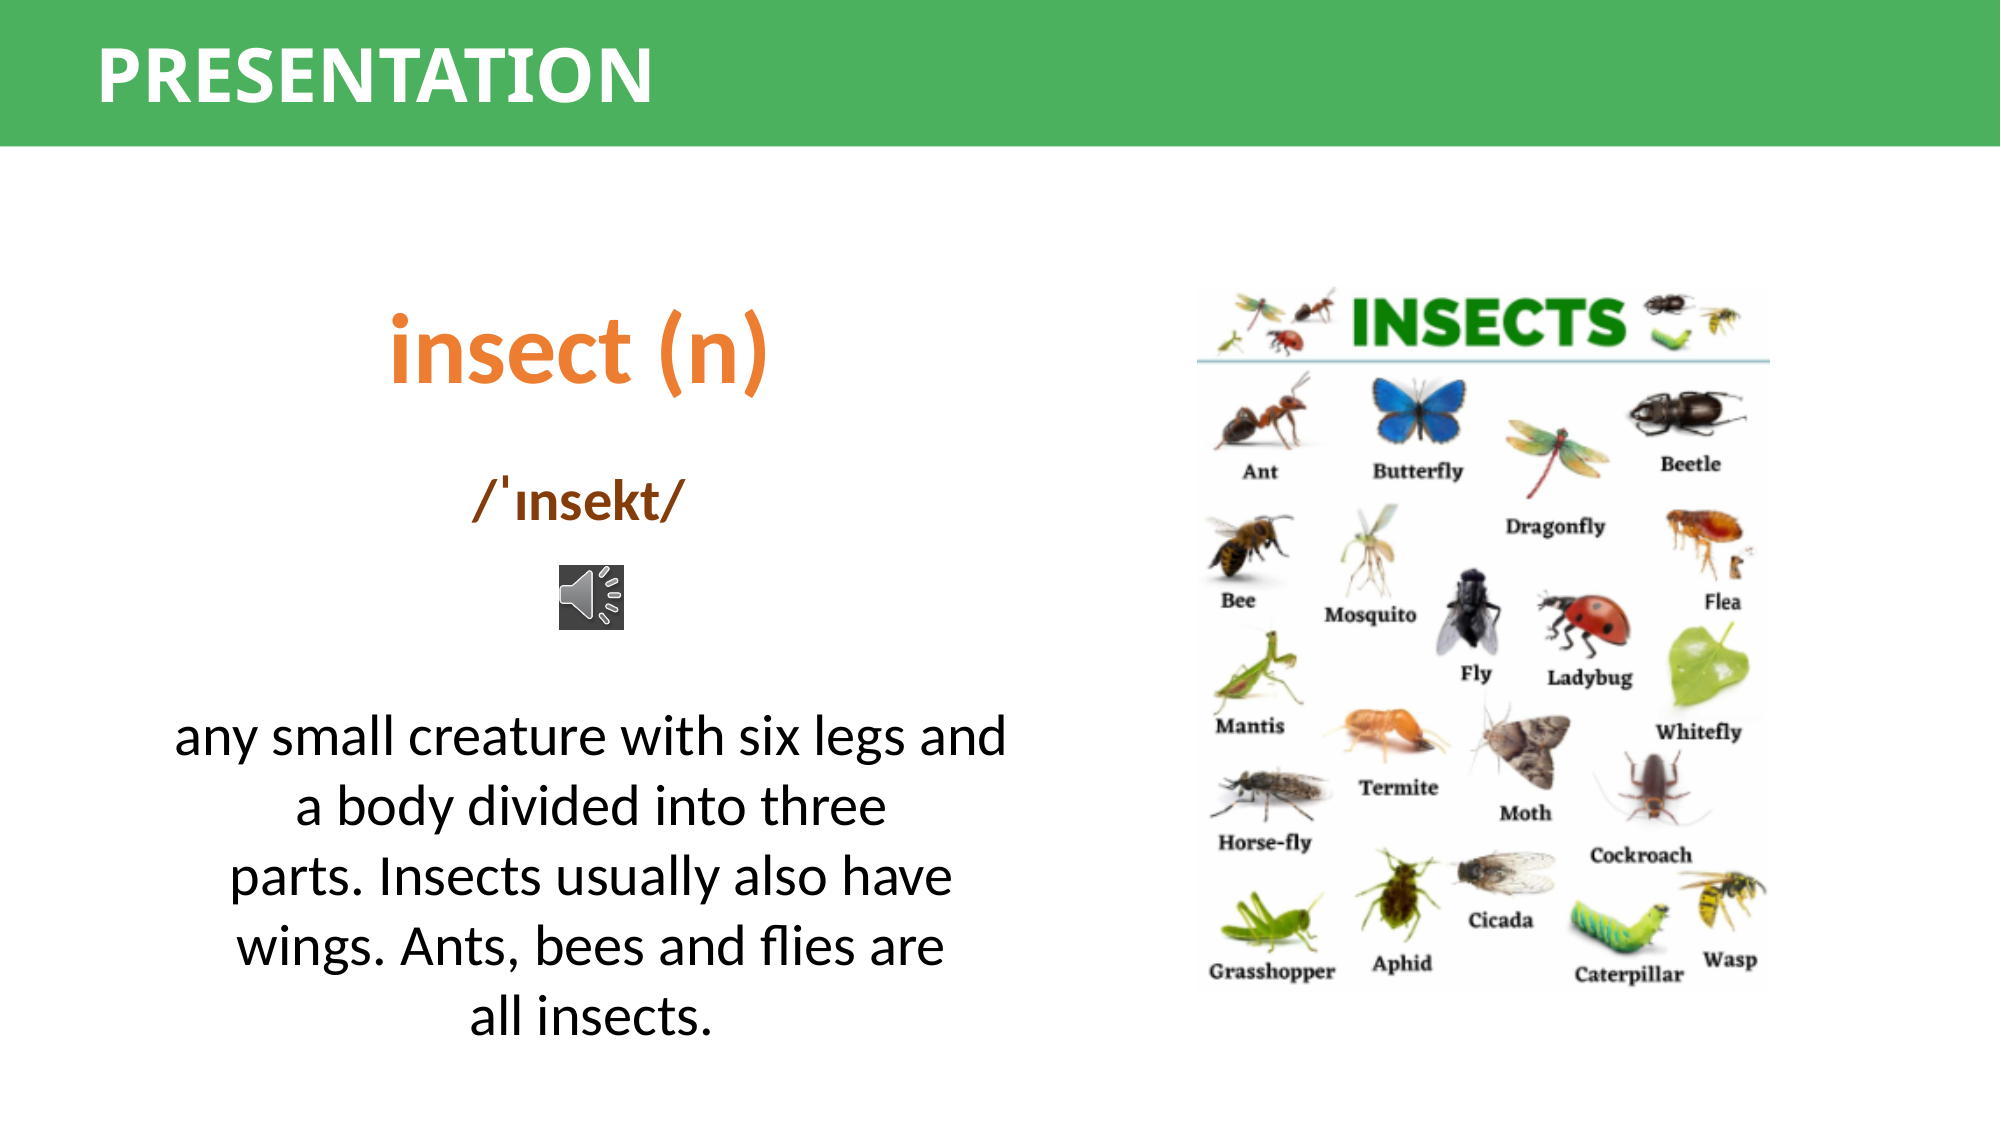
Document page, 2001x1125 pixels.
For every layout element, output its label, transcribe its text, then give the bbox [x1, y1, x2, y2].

text_box any small creature with six legs and a body divided into three parts. Insects usually also have wings. Ants, bees and flies are all insects. [140, 690, 1043, 1055]
text_box /ˈɪnsekt/ [457, 454, 701, 540]
picture [1197, 282, 1770, 992]
text_box PRESENTATION [81, 20, 831, 125]
picture [558, 563, 625, 631]
text_box insect (n) [162, 282, 1021, 504]
text_box [0, 0, 2000, 147]
